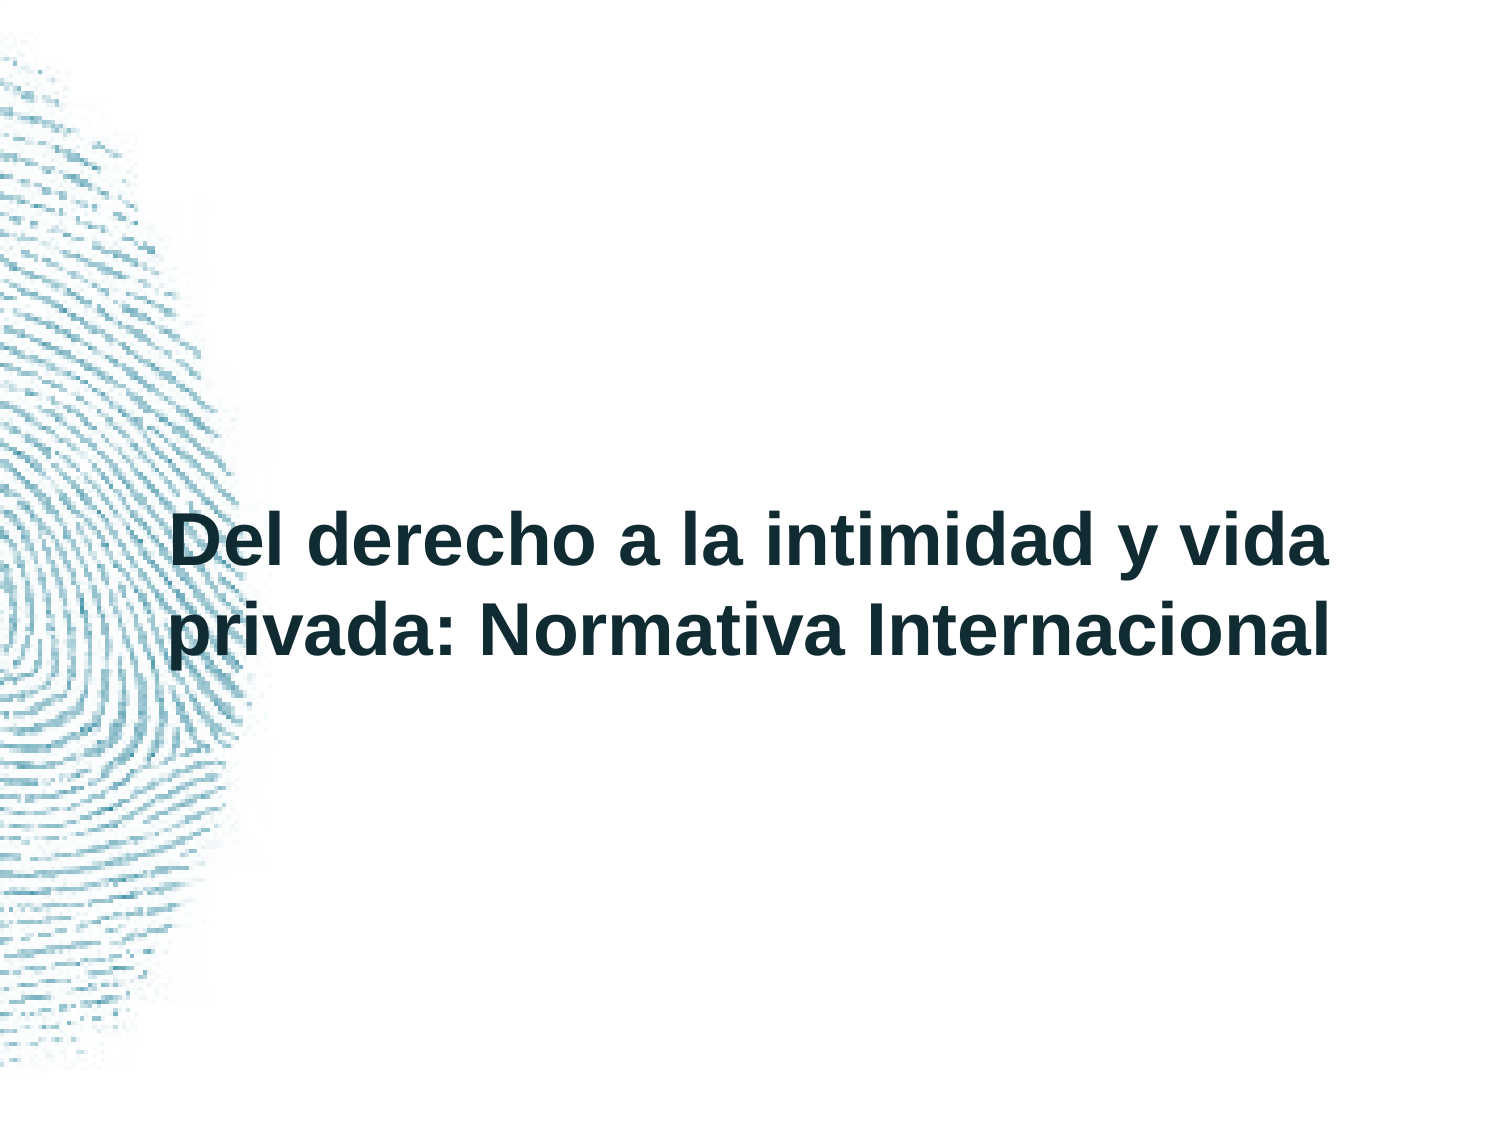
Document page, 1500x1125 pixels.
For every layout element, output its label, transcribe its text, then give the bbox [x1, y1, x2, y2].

title Del derecho a la intimidad y vida privada: Normativa Internacional [76, 385, 1424, 776]
